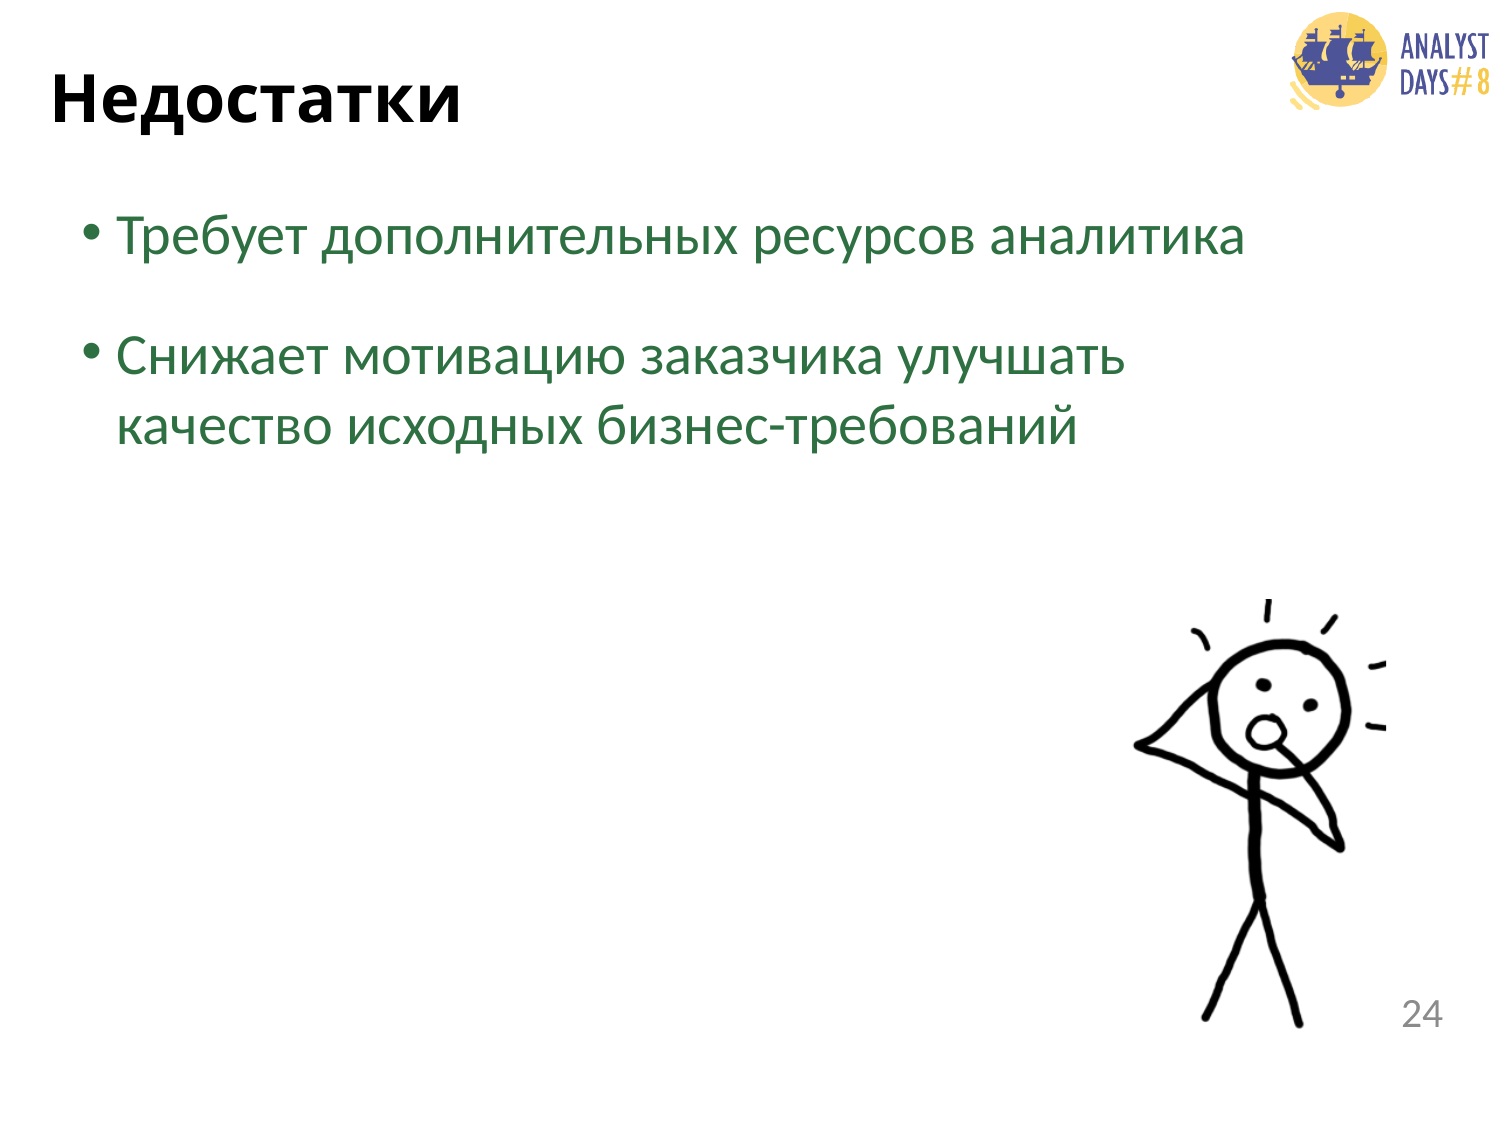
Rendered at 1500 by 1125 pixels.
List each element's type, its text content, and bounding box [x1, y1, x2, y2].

list Требует дополнительных ресурсов аналитика Снижает мотивацию заказчика улучшать качество исходных бизнес-требований [81, 195, 1291, 459]
slide_number 24 [1318, 969, 1459, 1053]
picture [1290, 12, 1489, 110]
title Недостатки [49, 65, 1470, 139]
picture [1114, 599, 1387, 1049]
